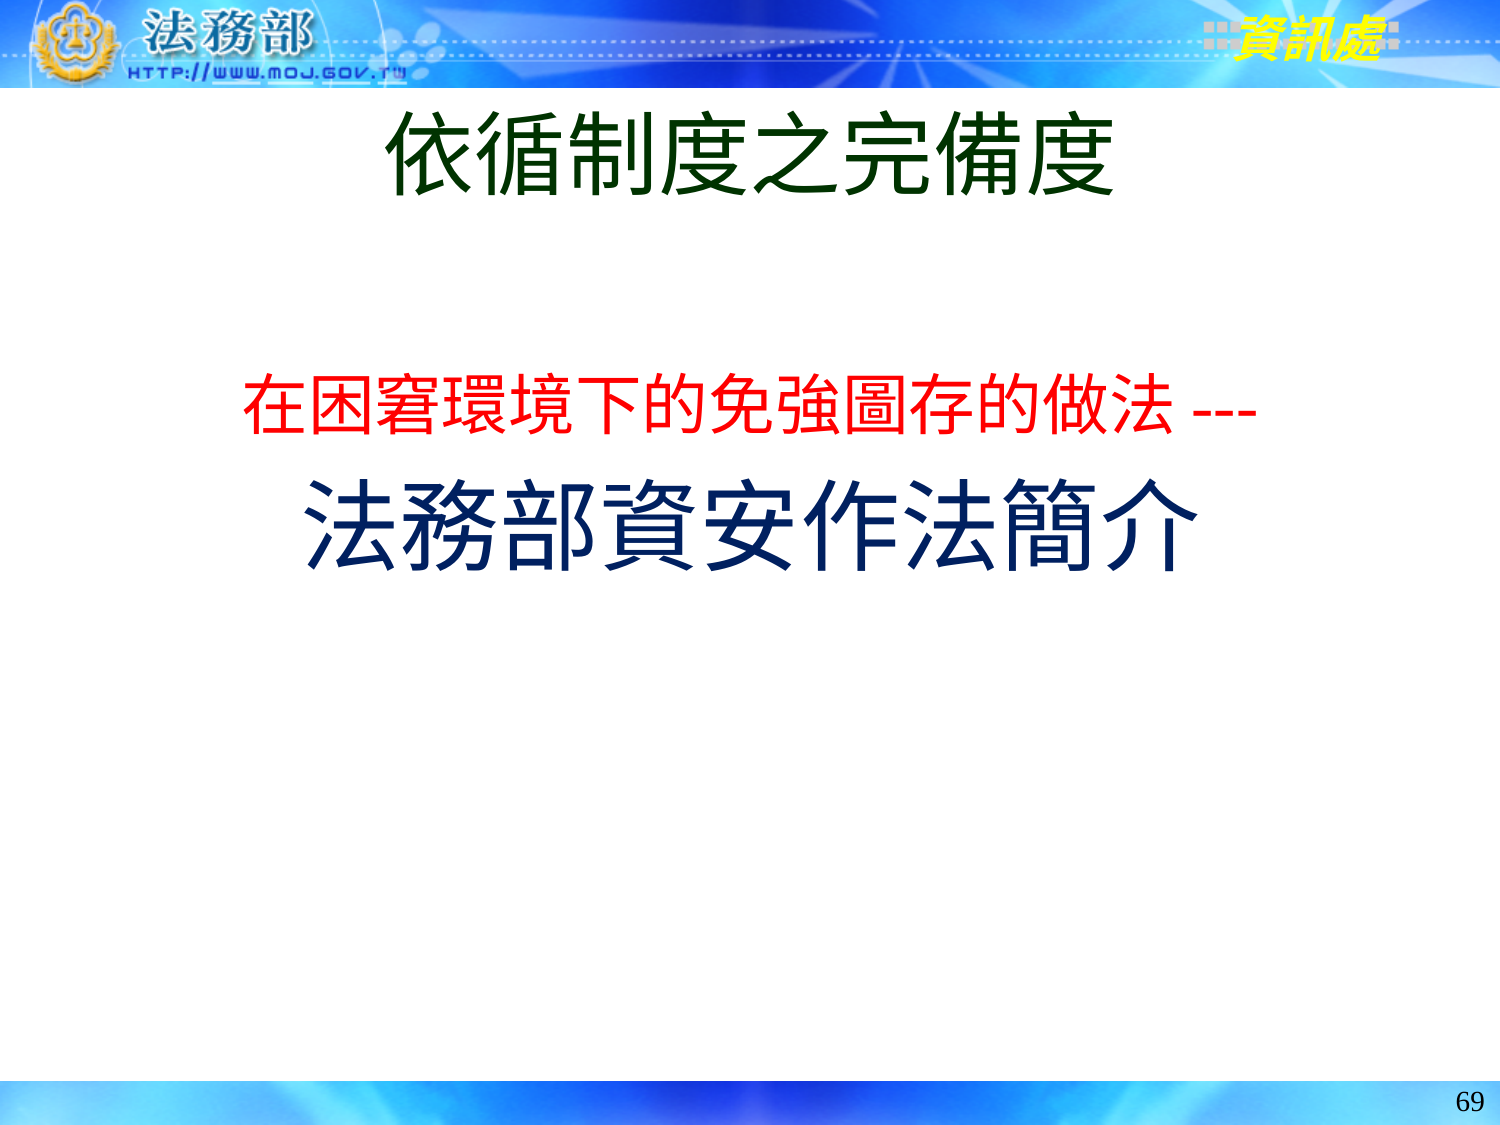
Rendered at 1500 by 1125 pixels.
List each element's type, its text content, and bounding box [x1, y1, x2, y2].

picture [0, 1081, 1500, 1125]
title 依循制度之完備度 [75, 90, 1425, 233]
list 在困窘環境下的免強圖存的做法--- 法務部資安作法簡介 [75, 262, 1425, 1005]
picture [0, 0, 1500, 88]
